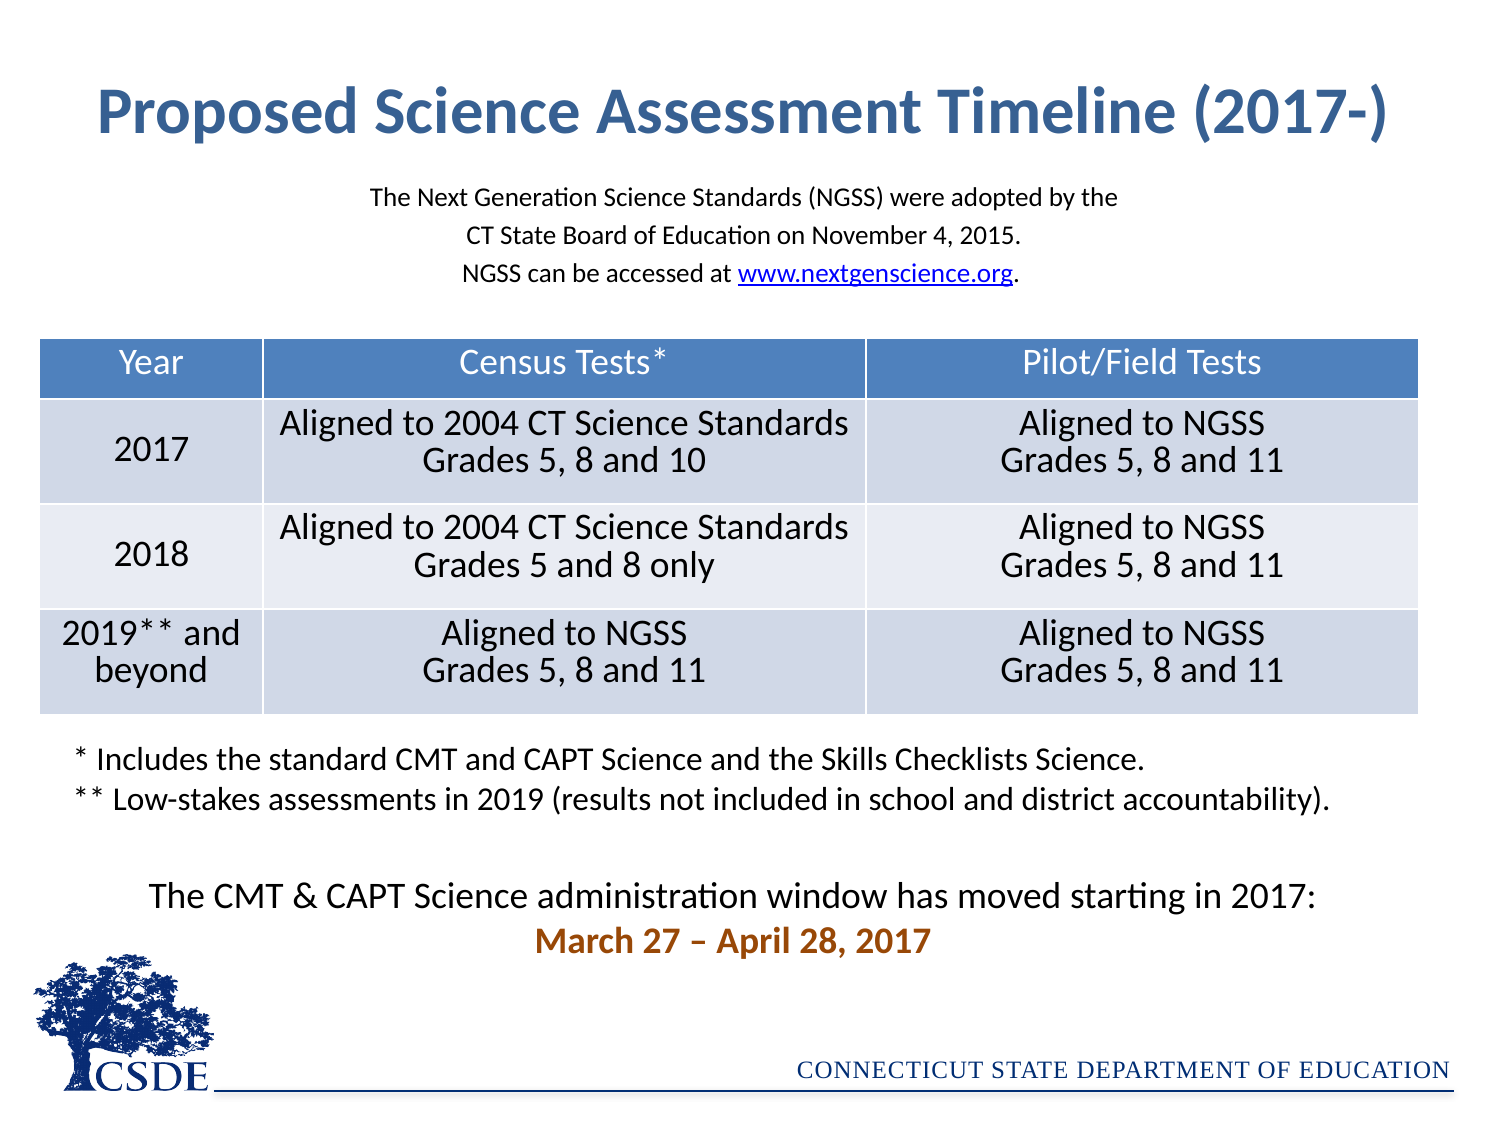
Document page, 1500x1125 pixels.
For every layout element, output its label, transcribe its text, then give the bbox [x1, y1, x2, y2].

text_box The CMT & CAPT Science administration window has moved starting in 2017: March 27 – April 28, 2017 [133, 863, 1333, 969]
table_cell 2018 [40, 505, 262, 608]
list The Next Generation Science Standards (NGSS) were adopted by the CT State Board of Education on November 4, 2015. NGSS can be accessed at www.nextgenscience.org. [147, 172, 1341, 301]
table_cell Aligned to 2004 CT Science Standards Grades 5, 8 and 10 [264, 400, 865, 503]
table_cell 2017 [40, 400, 262, 503]
text_box * Includes the standard CMT and CAPT Science and the Skills Checklists Science. ** Low-stakes assessments in 2019 (results not included in school and district accountability). [57, 730, 1438, 825]
table_header Pilot/Field Tests [867, 339, 1418, 398]
text_box CONNECTICUT STATE DEPARTMENT OF EDUCATION [773, 1045, 1466, 1091]
table_header Census Tests* [264, 339, 865, 398]
table_cell Aligned to NGSS Grades 5, 8 and 11 [867, 505, 1418, 608]
table_header Year [40, 339, 262, 398]
title Proposed Science Assessment Timeline (2017-) [68, 51, 1419, 163]
picture [33, 954, 214, 1092]
table_cell Aligned to NGSS Grades 5, 8 and 11 [867, 610, 1418, 714]
table_cell Aligned to NGSS Grades 5, 8 and 11 [264, 610, 865, 714]
table_cell Aligned to NGSS Grades 5, 8 and 11 [867, 400, 1418, 503]
table_cell 2019** and beyond [40, 610, 262, 714]
table_cell Aligned to 2004 CT Science Standards Grades 5 and 8 only [264, 505, 865, 608]
